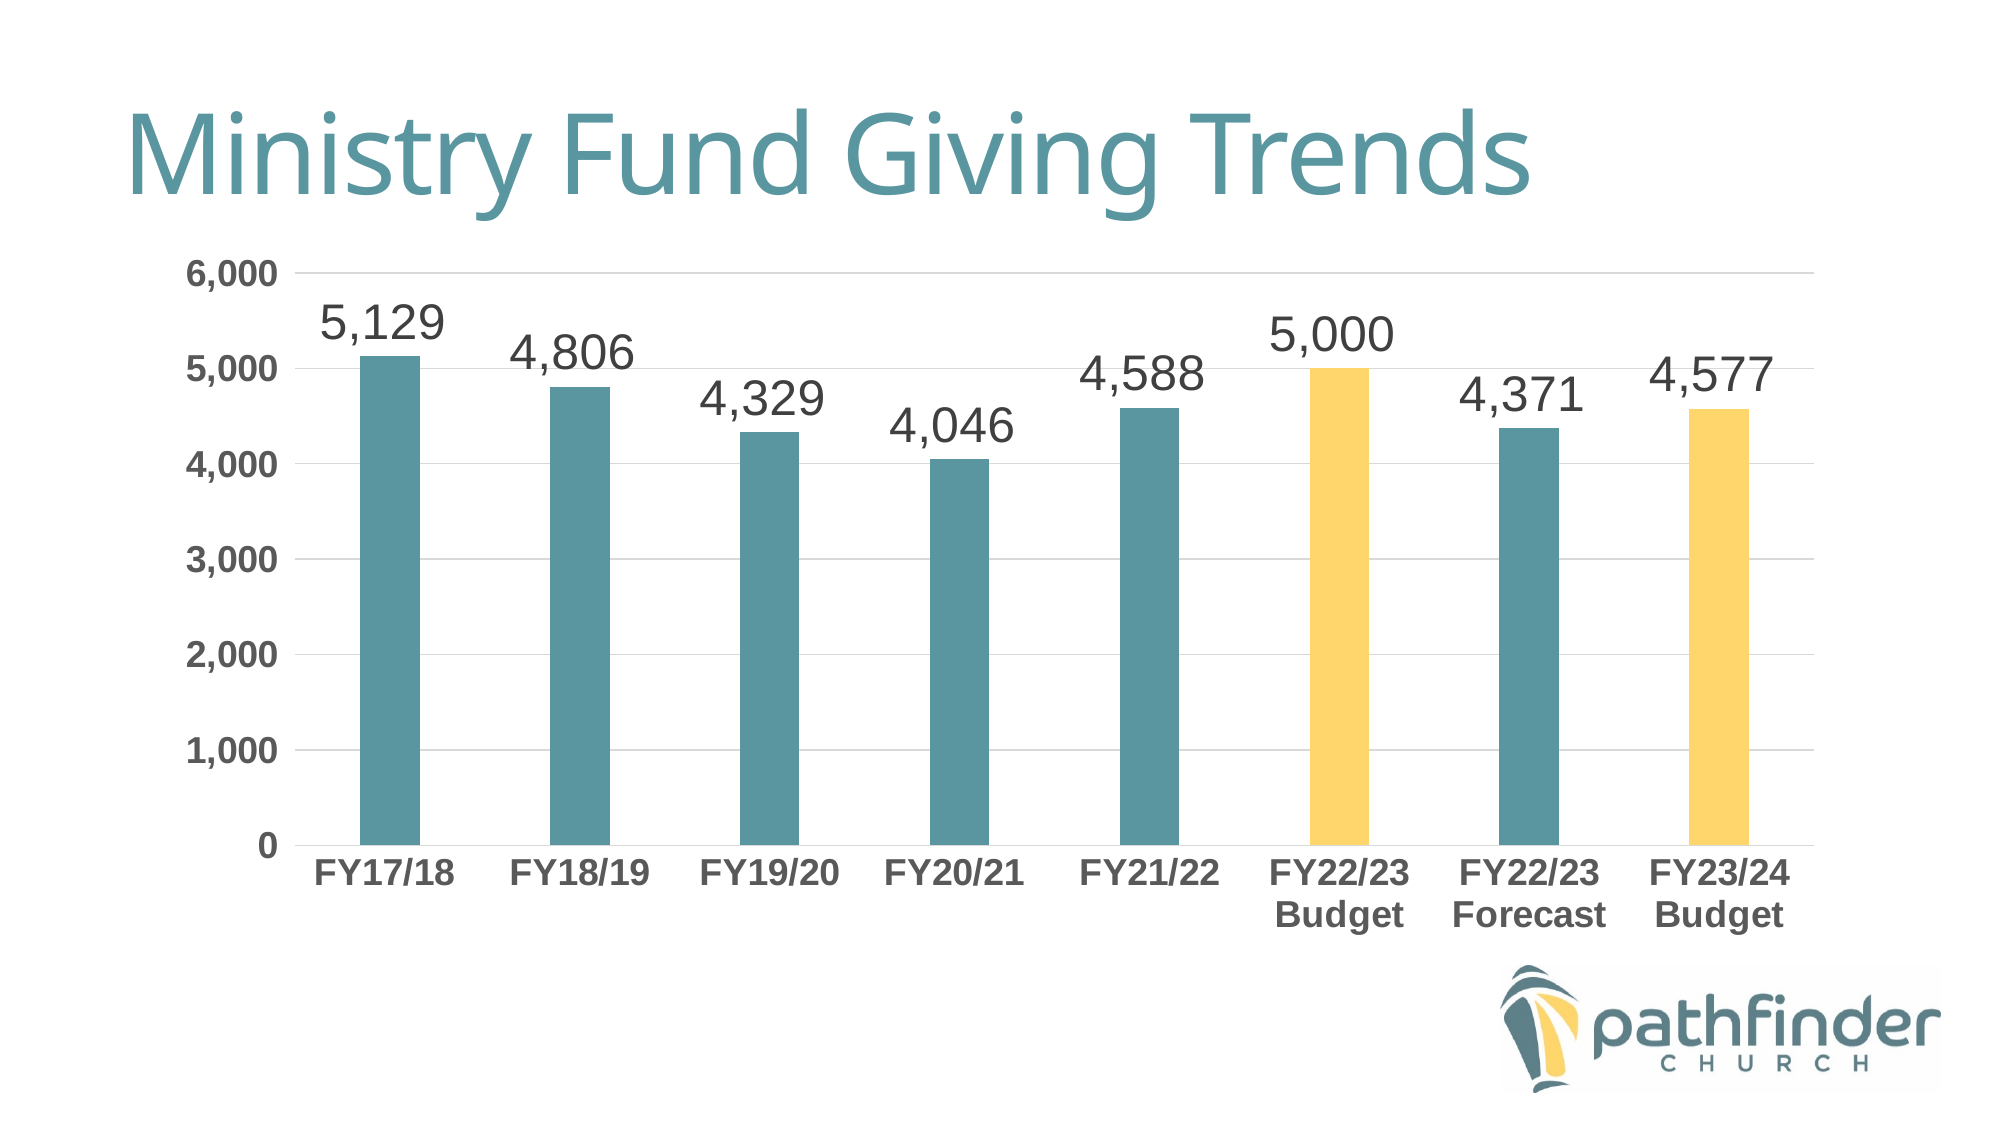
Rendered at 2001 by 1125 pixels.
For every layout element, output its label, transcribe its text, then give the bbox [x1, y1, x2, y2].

picture [1500, 965, 1941, 1093]
chart [151, 237, 1849, 951]
title Ministry Fund Giving Trends [107, 81, 1875, 238]
